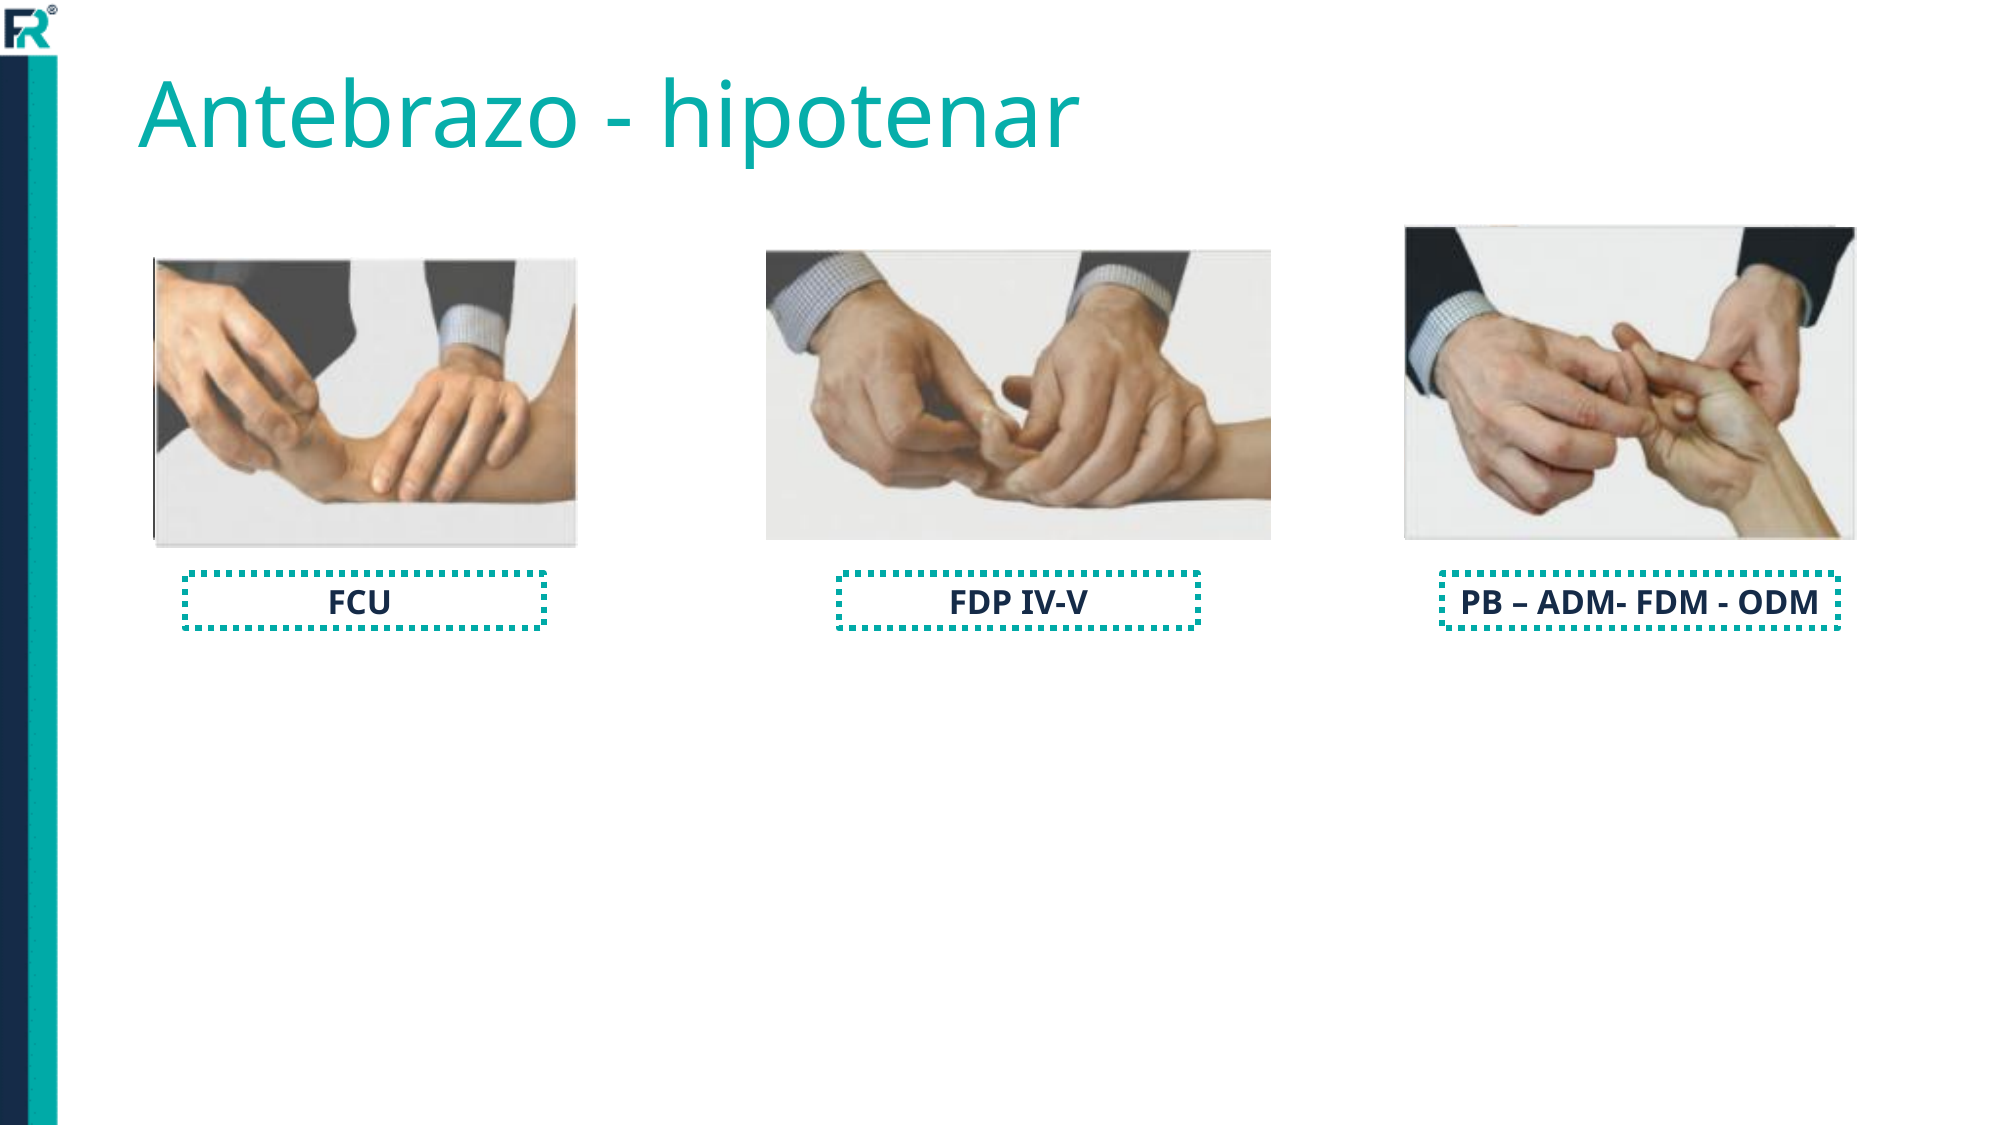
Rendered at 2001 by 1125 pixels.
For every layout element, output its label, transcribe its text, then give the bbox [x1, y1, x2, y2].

text_box FCU [184, 573, 544, 629]
picture [0, 0, 2001, 1125]
text_box PB – ADM- FDM - ODM [1442, 573, 1838, 629]
title Antebrazo - hipotenar [70, 9, 1151, 228]
text_box FDP IV-V [838, 573, 1198, 629]
